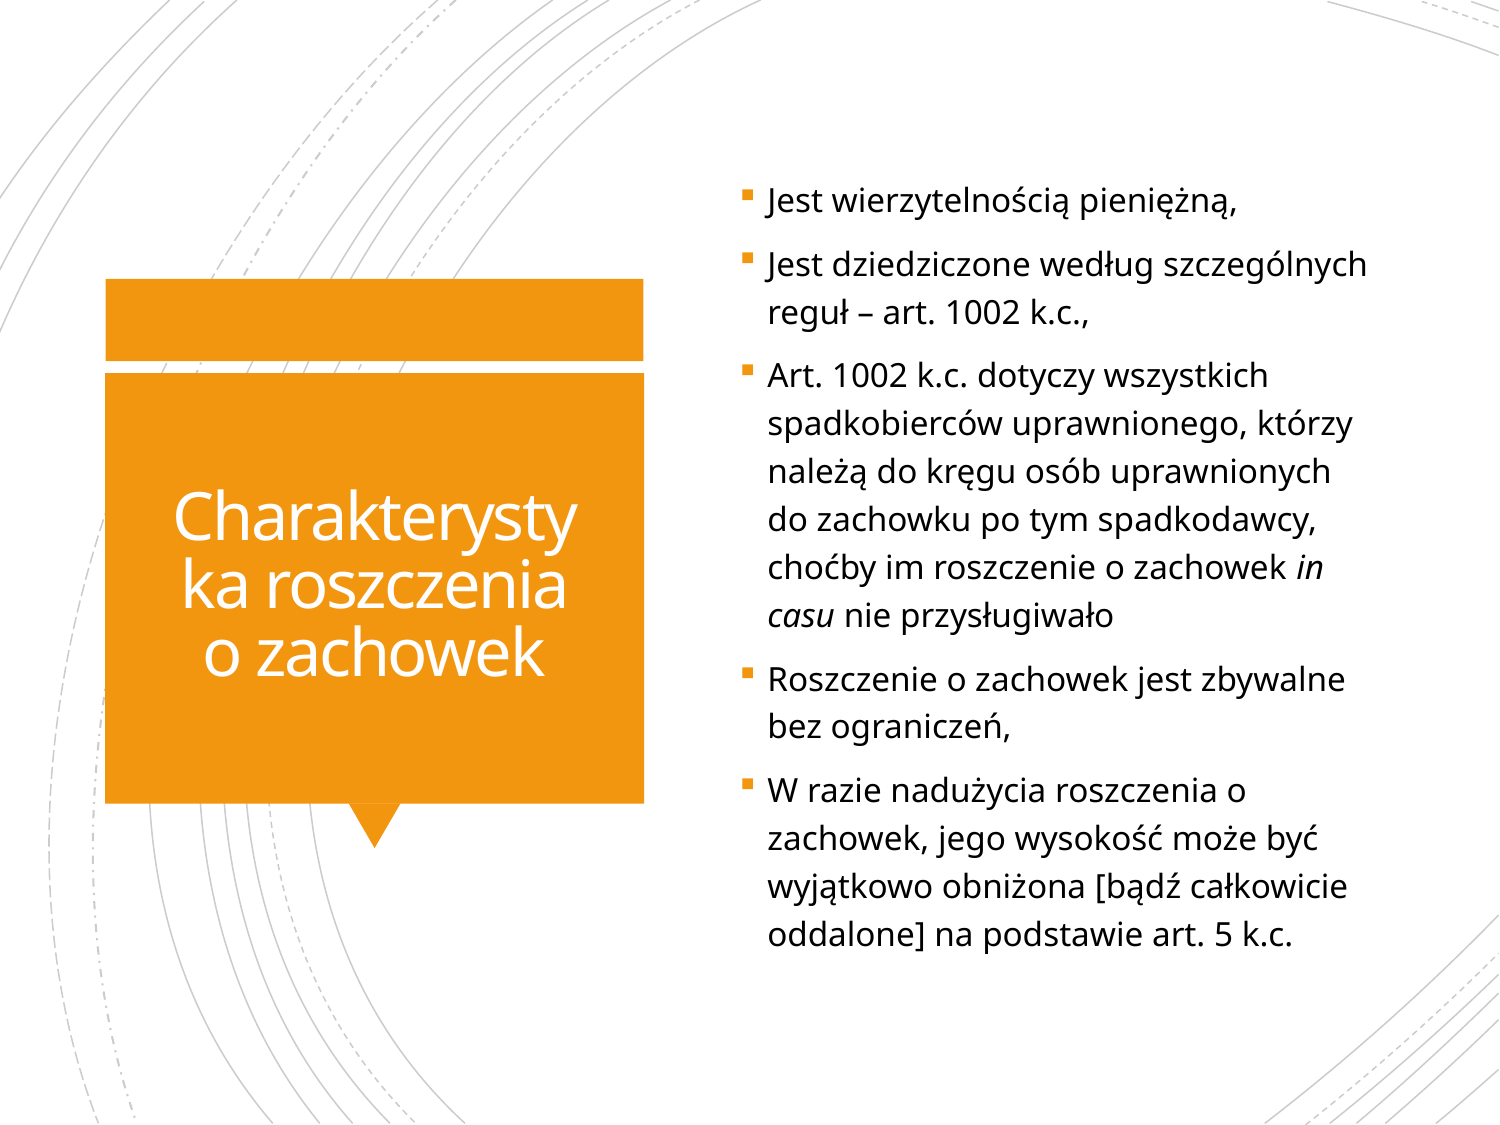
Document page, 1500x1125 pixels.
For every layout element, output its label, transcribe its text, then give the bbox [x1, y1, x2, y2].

list Jest wierzytelnością pieniężną, Jest dziedziczone według szczególnych reguł – art. 1002 k.c., Art. 1002 k.c. dotyczy wszystkich spadkobierców uprawnionego, którzy należą do kręgu osób uprawnionych do zachowku po tym spadkodawcy, choćby im roszczenie o zachowek in casu nie przysługiwało Roszczenie o zachowek jest zbywalne bez ograniczeń, W razie nadużycia roszczenia o zachowek, jego wysokość może być wyjątkowo obniżona [bądź całkowicie oddalone] na podstawie art. 5 k.c. [724, 131, 1396, 993]
title Charakterystyka roszczenia o zachowek [118, 385, 630, 790]
